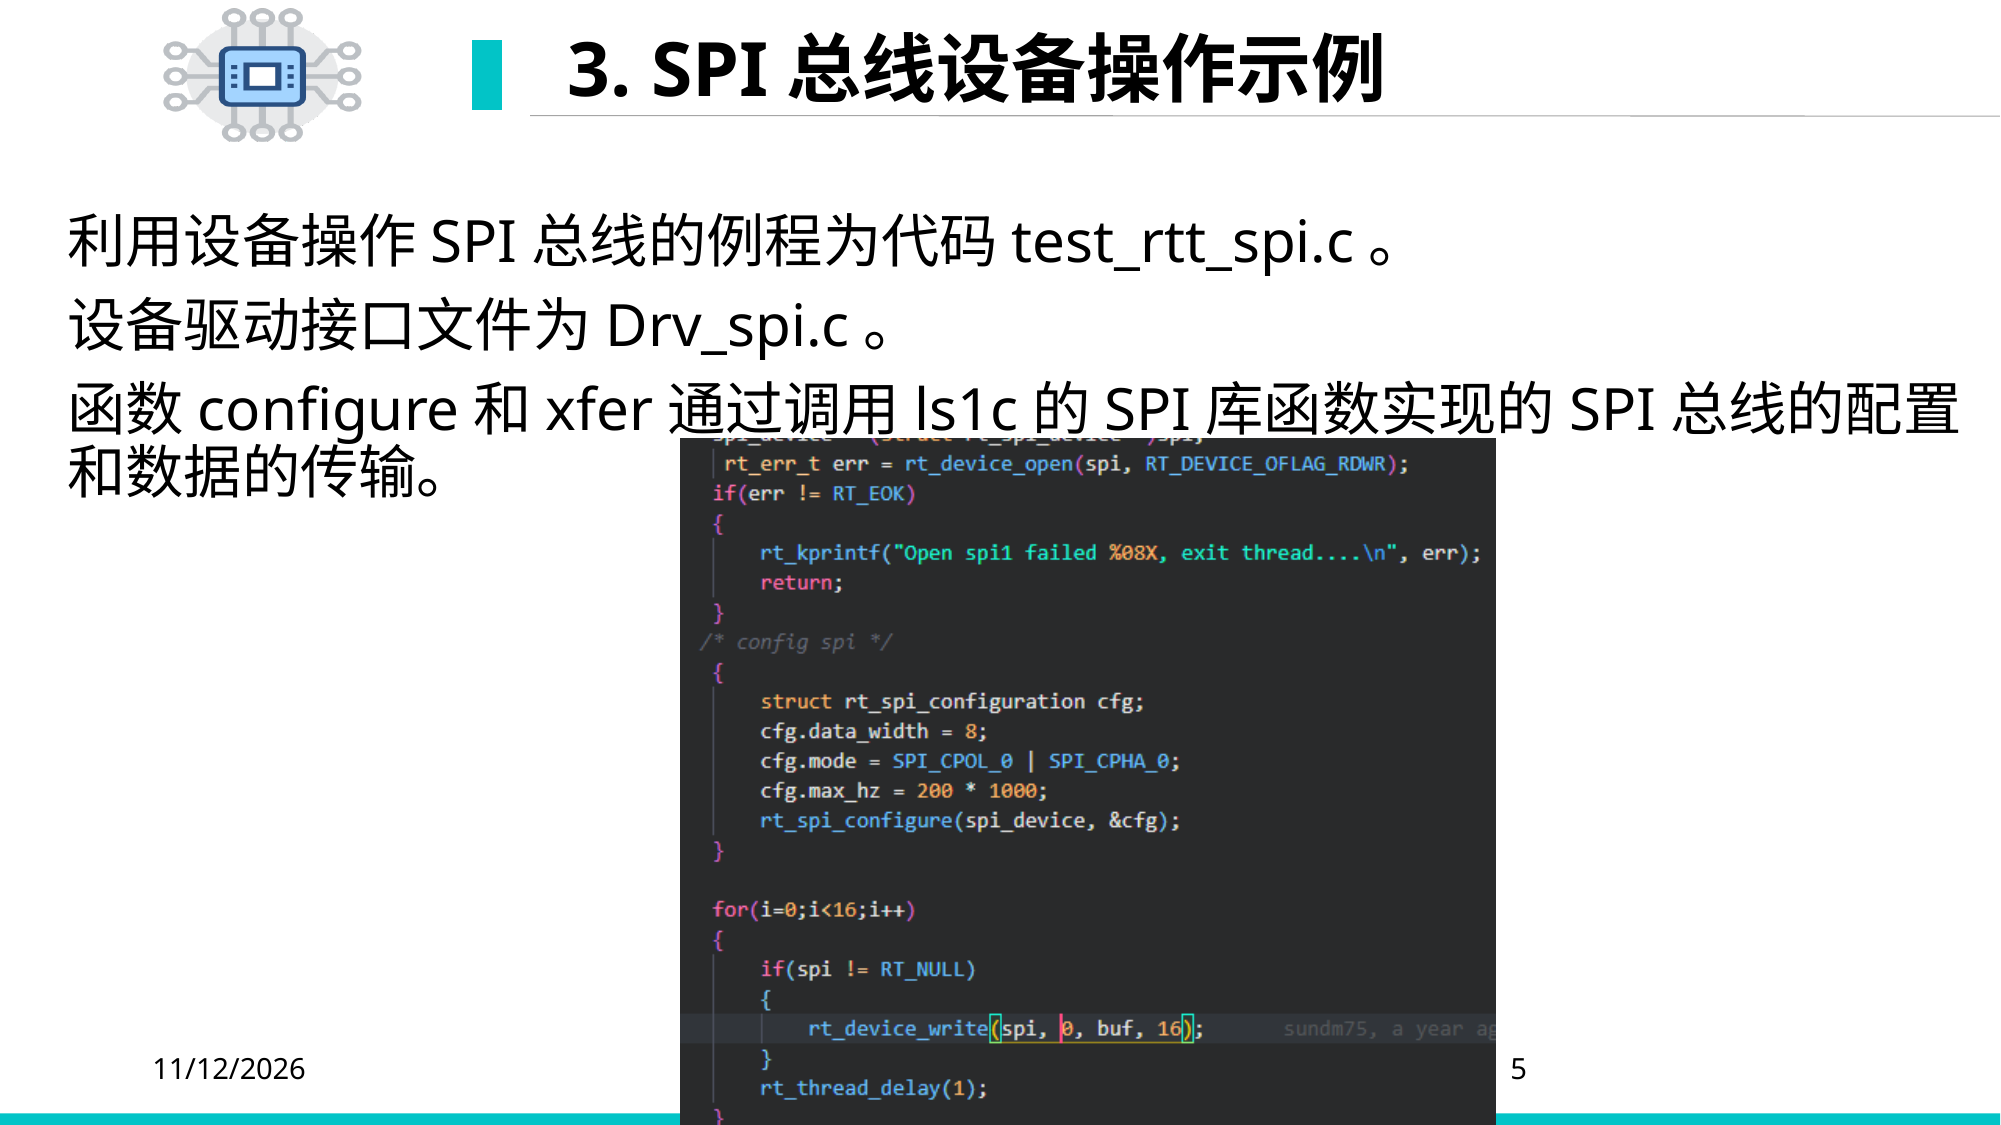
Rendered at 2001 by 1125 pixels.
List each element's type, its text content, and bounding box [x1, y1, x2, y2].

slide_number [137, 1042, 588, 1103]
slide_number 5 [1496, 1042, 1946, 1103]
list 利用设备操作SPI总线的例程为代码test_rtt_spi.c。 设备驱动接口文件为Drv_spi.c。 函数configure和xfer通过调用ls1c的SPI库函数实现的SPI总线的配置和数据的传输。 [52, 205, 1998, 1009]
picture [162, 0, 364, 151]
picture [679, 438, 1496, 1125]
title 3. SPI总线设备操作示例 [552, 19, 1901, 125]
